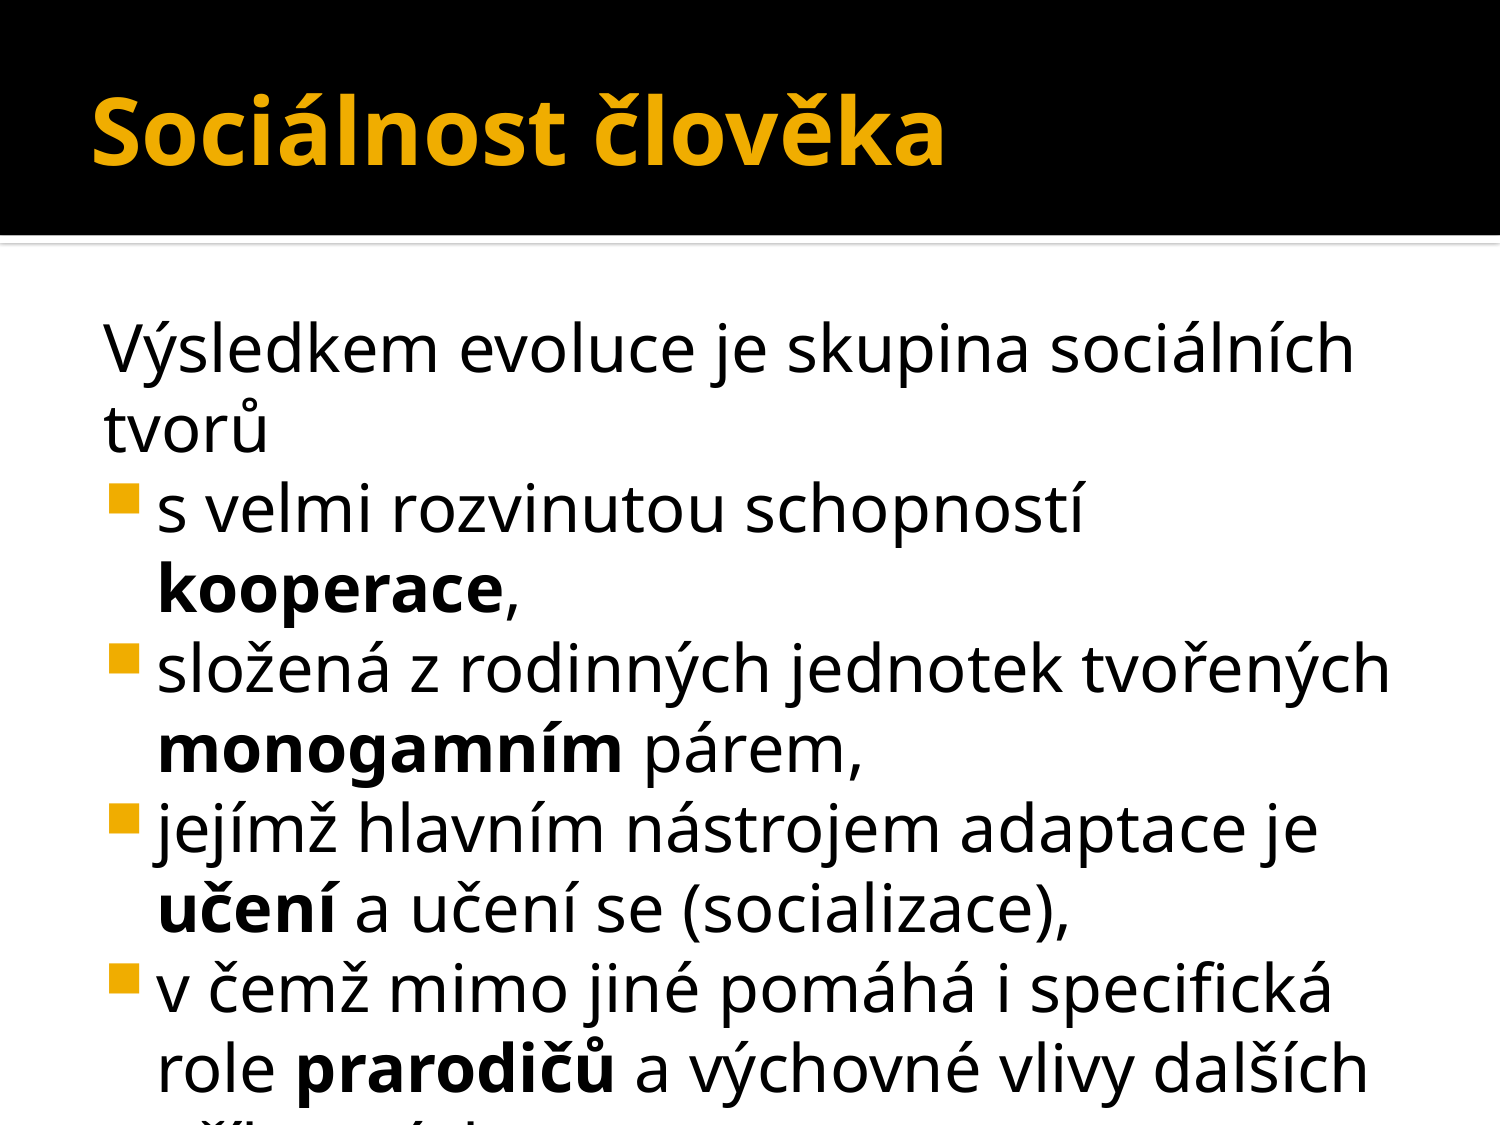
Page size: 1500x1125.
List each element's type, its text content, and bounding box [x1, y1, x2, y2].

title Sociálnost člověka [75, 25, 1425, 231]
list Výsledkem evoluce je skupina sociálních tvorů s velmi rozvinutou schopností kooperace, složená z rodinných jednotek tvořených monogamním párem, jejímž hlavním nástrojem adaptace je učení a učení se (socializace), v čemž mimo jiné pomáhá i specifická role prarodičů a výchovné vlivy dalších příbuzných. [75, 291, 1425, 1050]
